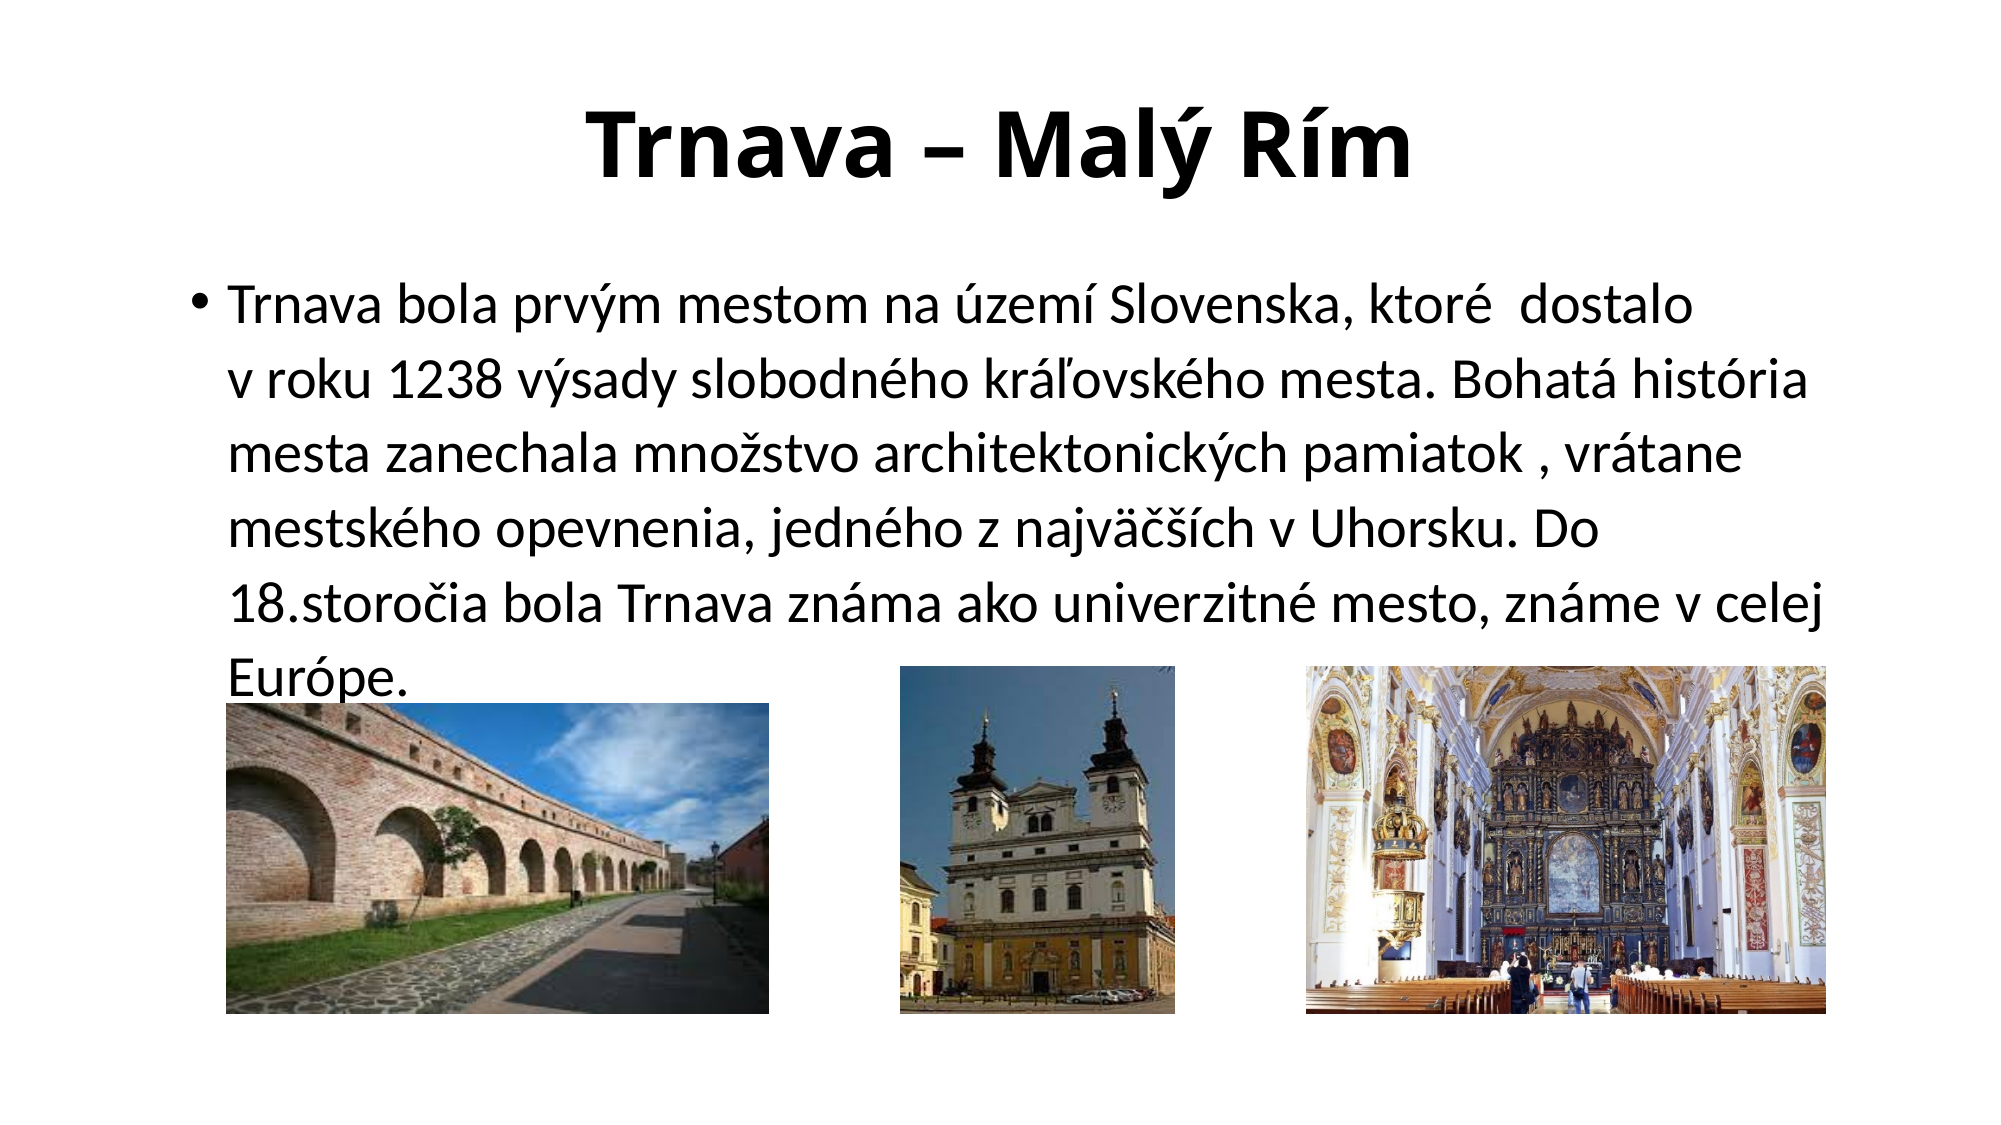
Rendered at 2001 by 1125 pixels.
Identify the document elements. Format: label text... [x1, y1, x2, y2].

list Trnava bola prvým mestom na území Slovenska, ktoré dostalo v roku 1238 výsady slobodného kráľovského mesta. Bohatá história mesta zanechala množstvo architektonických pamiatok , vrátane mestského opevnenia, jedného z najväčších v Uhorsku. Do 18.storočia bola Trnava známa ako univerzitné mesto, známe v celej Európe. [137, 252, 1863, 1014]
title Trnava – Malý Rím [137, 59, 1863, 236]
picture [1306, 666, 1826, 1014]
picture [900, 666, 1175, 1014]
picture [226, 703, 769, 1014]
